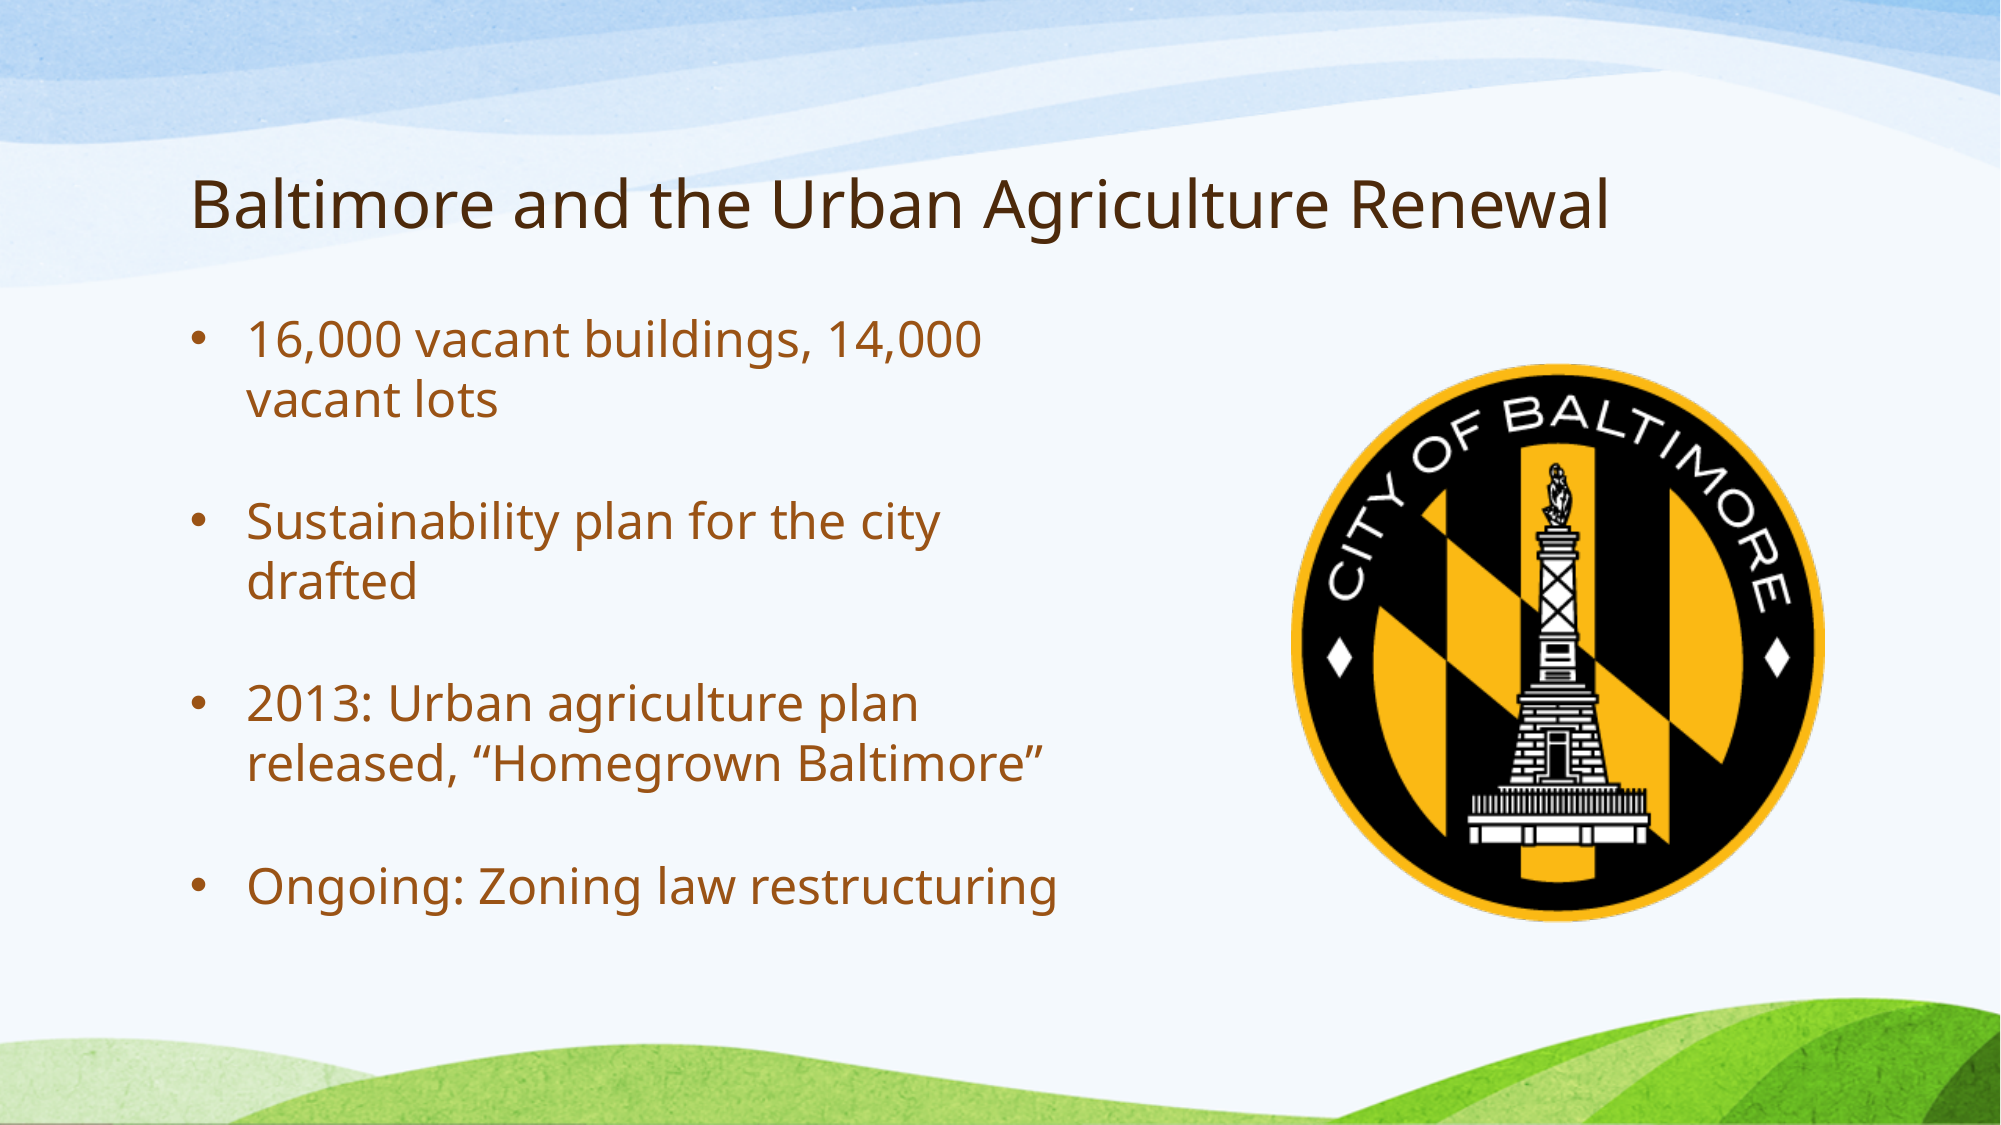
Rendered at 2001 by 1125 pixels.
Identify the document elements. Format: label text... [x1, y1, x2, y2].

picture [0, 0, 2001, 1125]
list 16,000 vacant buildings, 14,000 vacant lots Sustainability plan for the city drafted 2013: Urban agriculture plan released, “Homegrown Baltimore” Ongoing: Zoning law restructuring [174, 299, 1136, 987]
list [1291, 363, 1825, 923]
title Baltimore and the Urban Agriculture Renewal [174, 50, 1825, 250]
